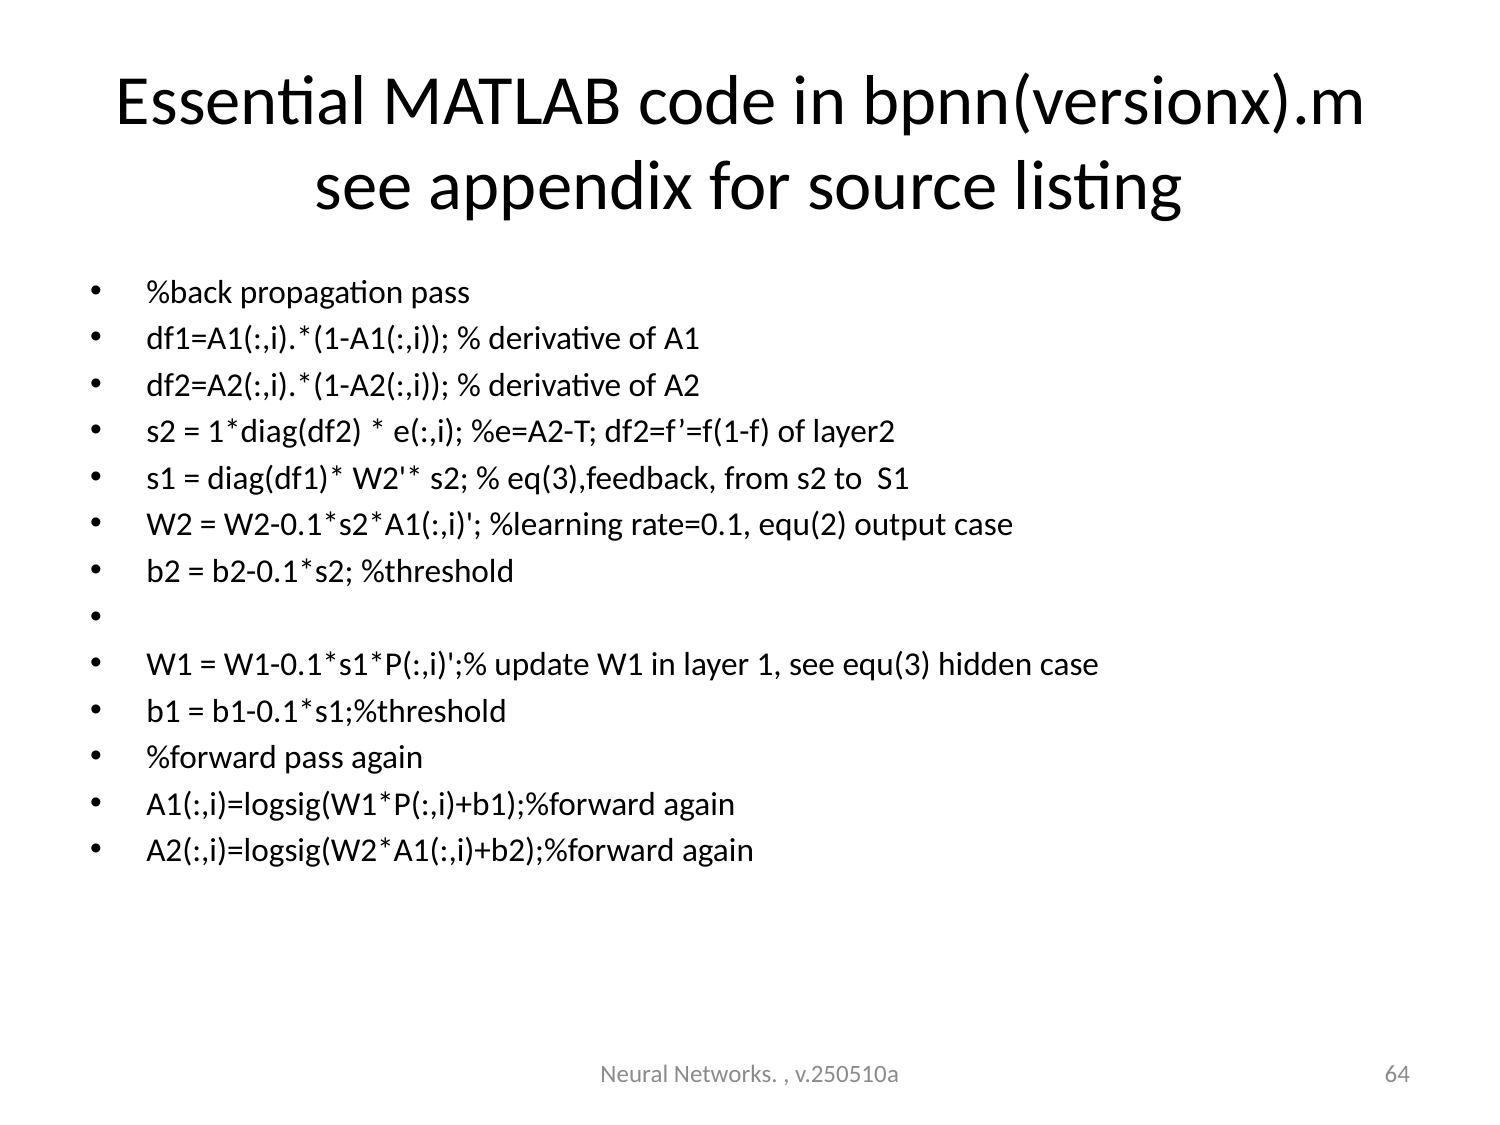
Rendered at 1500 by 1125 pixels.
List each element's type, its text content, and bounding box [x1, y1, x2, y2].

footer Neural Networks. , v.250510a [512, 1042, 988, 1103]
slide_number 64 [1074, 1042, 1425, 1103]
list %back propagation pass df1=A1(:,i).*(1-A1(:,i)); % derivative of A1 df2=A2(:,i).*(1-A2(:,i)); % derivative of A2 s2 = 1*diag(df2) * e(:,i); %e=A2-T; df2=f’=f(1-f) of layer2 s1 = diag(df1)* W2'* s2; % eq(3),feedback, from s2 to S1 W2 = W2-0.1*s2*A1(:,i)'; %learning rate=0.1, equ(2) output case b2 = b2-0.1*s2; %threshold W1 = W1-0.1*s1*P(:,i)';% update W1 in layer 1, see equ(3) hidden case b1 = b1-0.1*s1;%threshold %forward pass again A1(:,i)=logsig(W1*P(:,i)+b1);%forward again A2(:,i)=logsig(W2*A1(:,i)+b2);%forward again [75, 262, 1425, 1005]
title Essential MATLAB code in bpnn(versionx).m see appendix for source listing [75, 45, 1425, 233]
